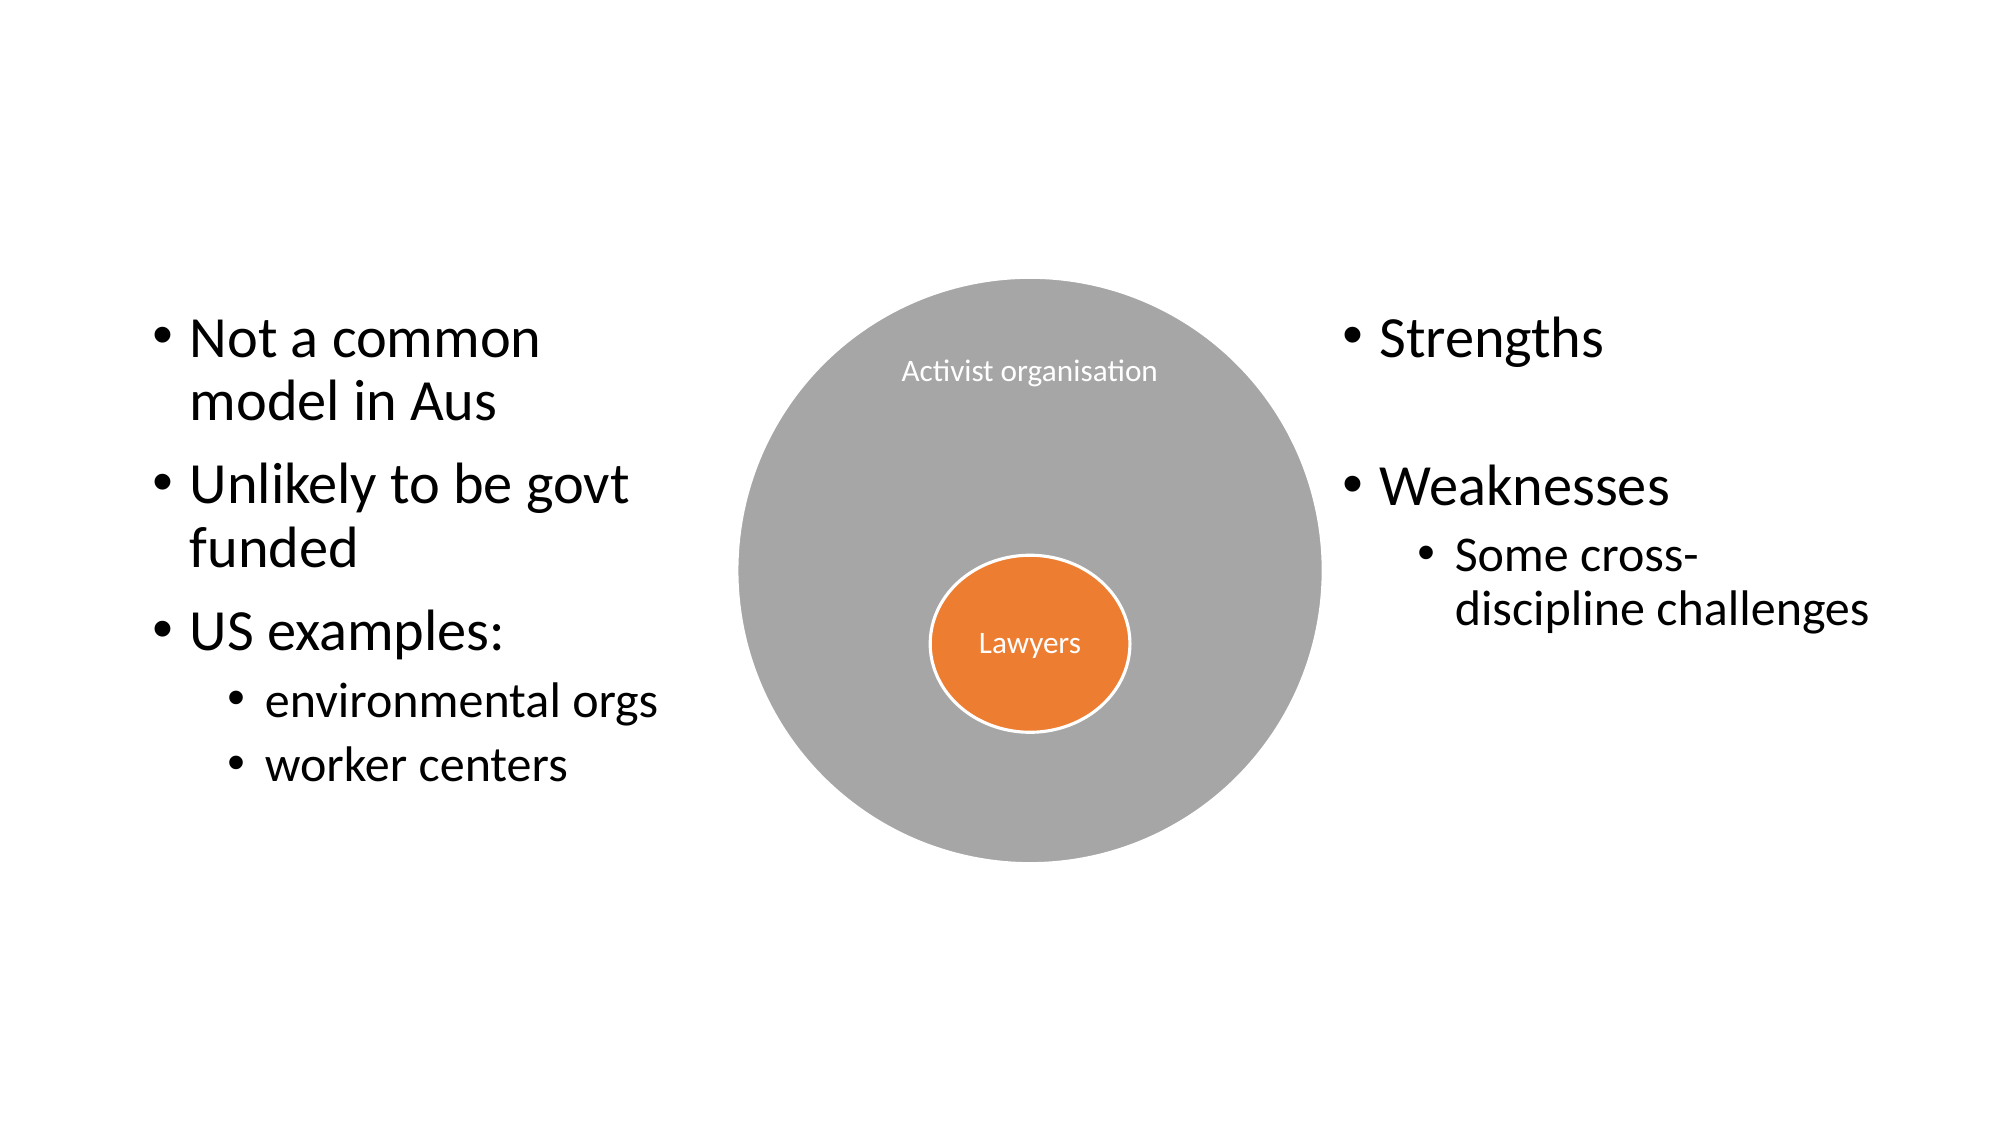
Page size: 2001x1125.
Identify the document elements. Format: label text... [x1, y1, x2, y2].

list Not a common model in Aus Unlikely to be govt funded US examples: environmental orgs worker centers [137, 299, 711, 1014]
text_box Strengths Weaknesses Some cross-discipline challenges [1327, 299, 1901, 1014]
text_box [731, 277, 1330, 864]
